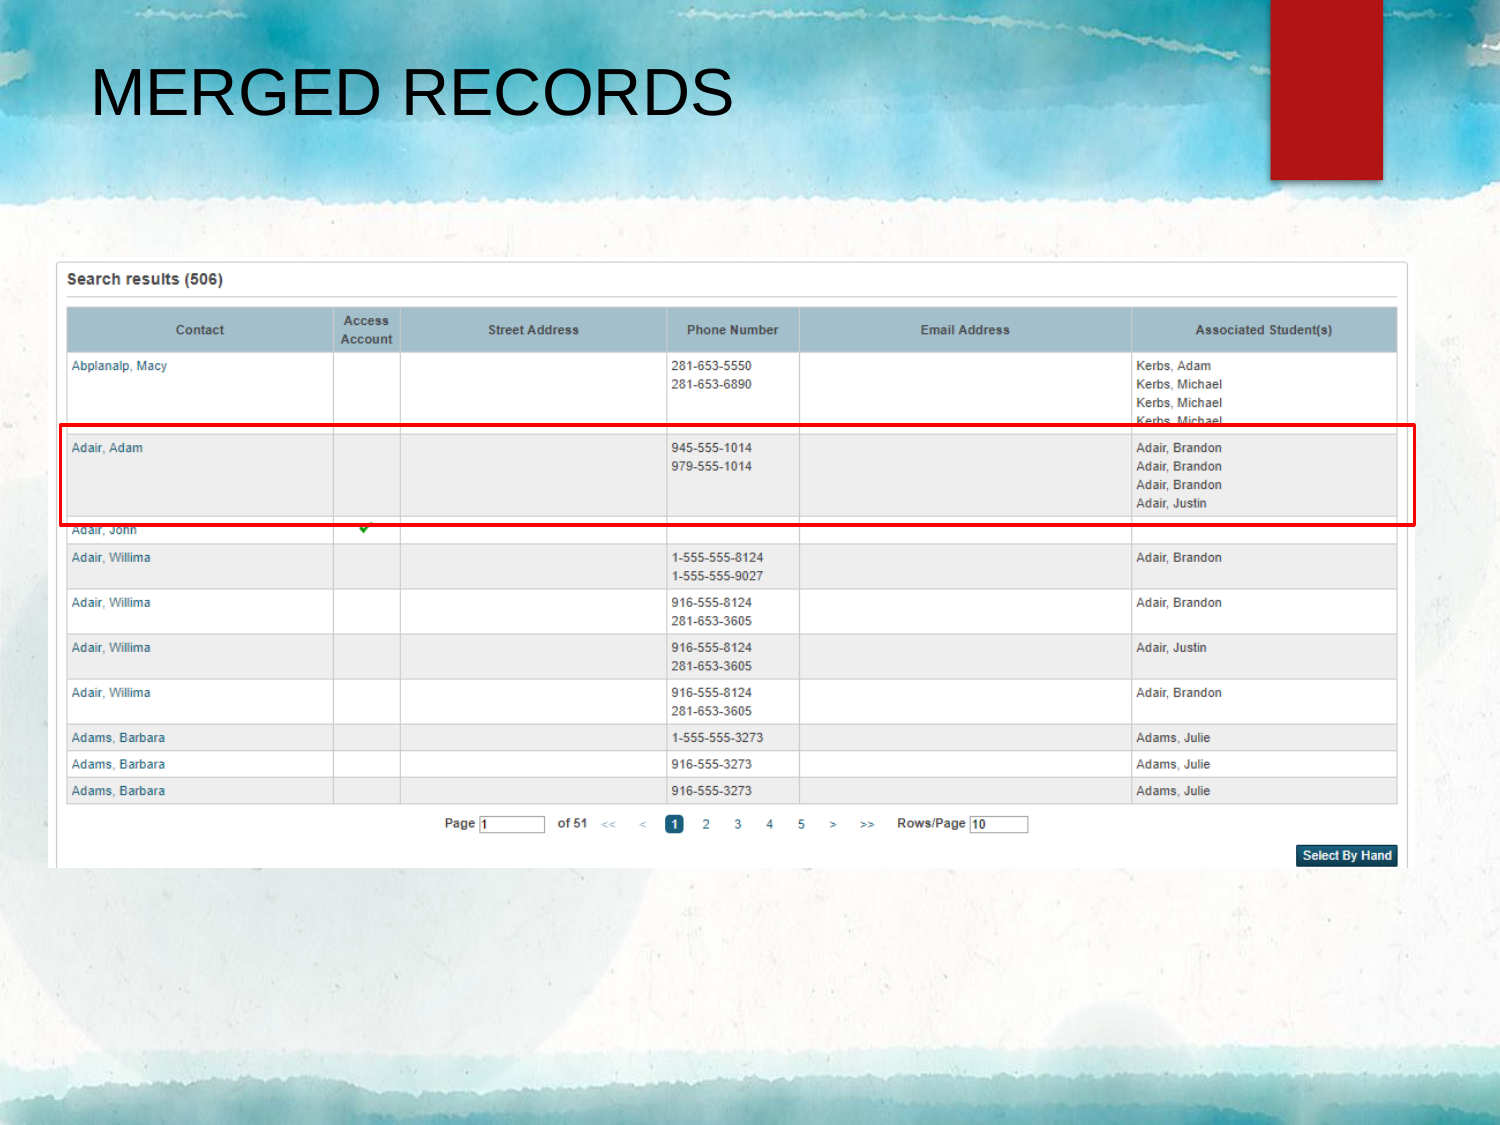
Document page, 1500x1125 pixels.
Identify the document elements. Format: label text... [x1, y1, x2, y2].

picture [0, 0, 1500, 1125]
title Merged Records [75, 0, 1425, 183]
